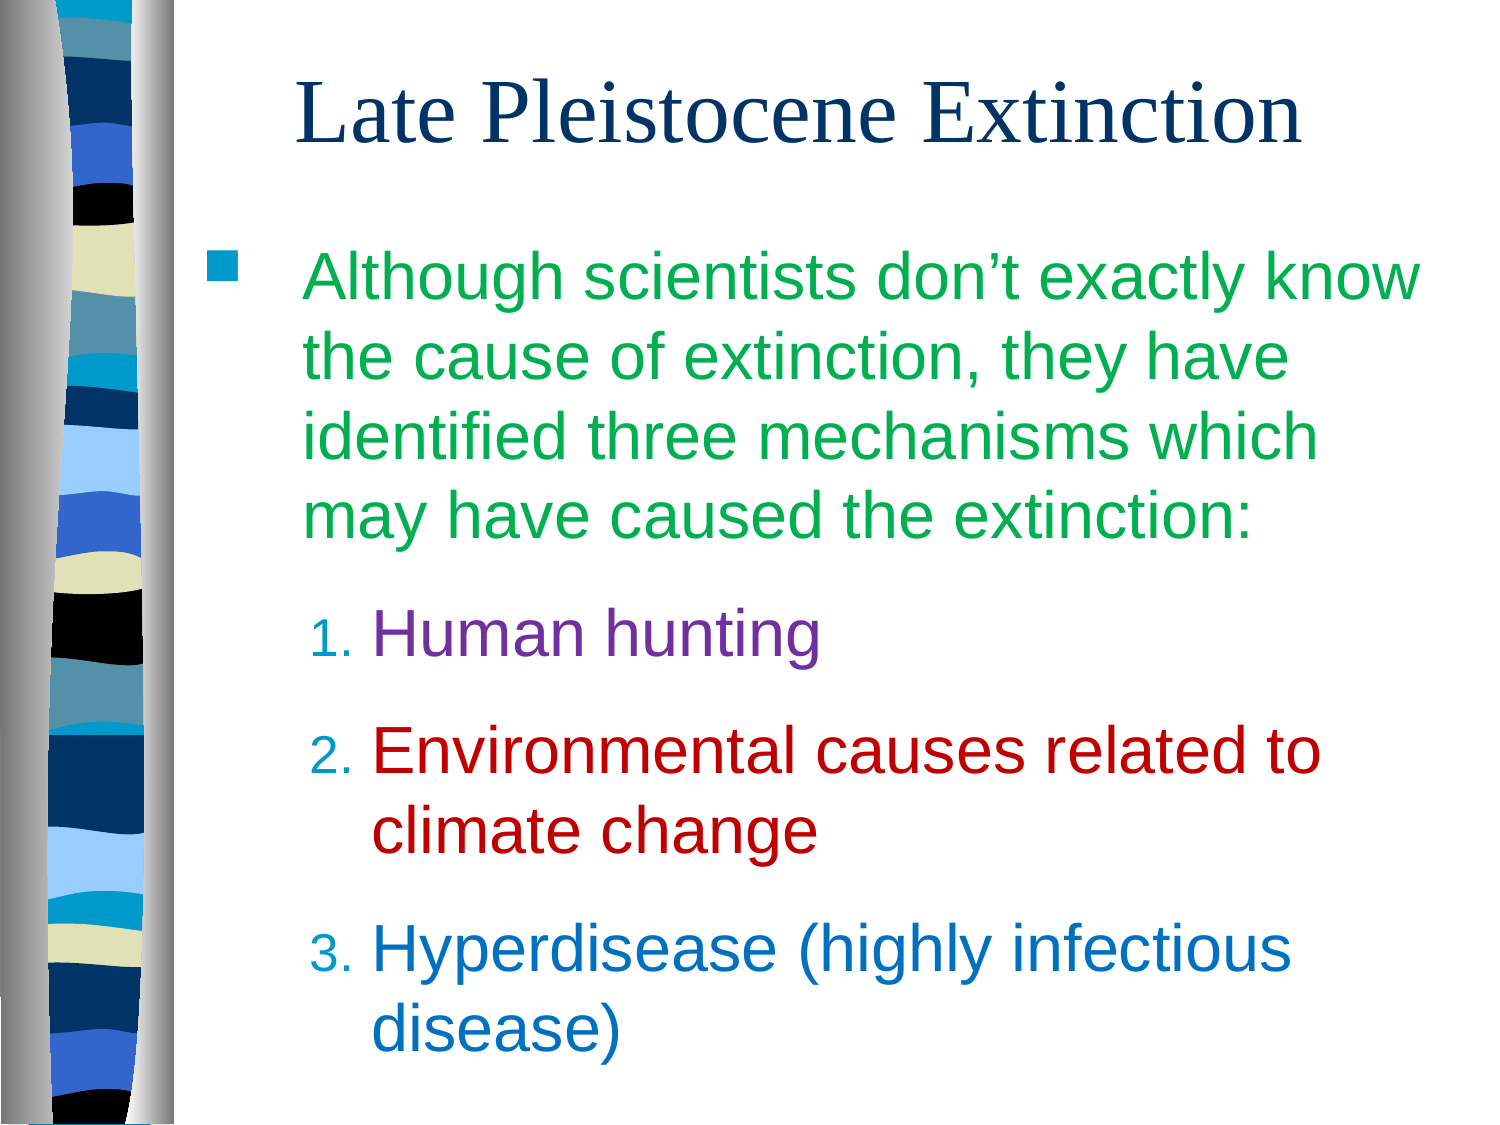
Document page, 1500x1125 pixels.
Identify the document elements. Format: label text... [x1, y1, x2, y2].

list Although scientists don’t exactly know the cause of extinction, they have identified three mechanisms which may have caused the extinction: Human hunting Environmental causes related to climate change Hyperdisease (highly infectious disease) [187, 224, 1463, 1050]
title Late Pleistocene Extinction [162, 24, 1438, 188]
